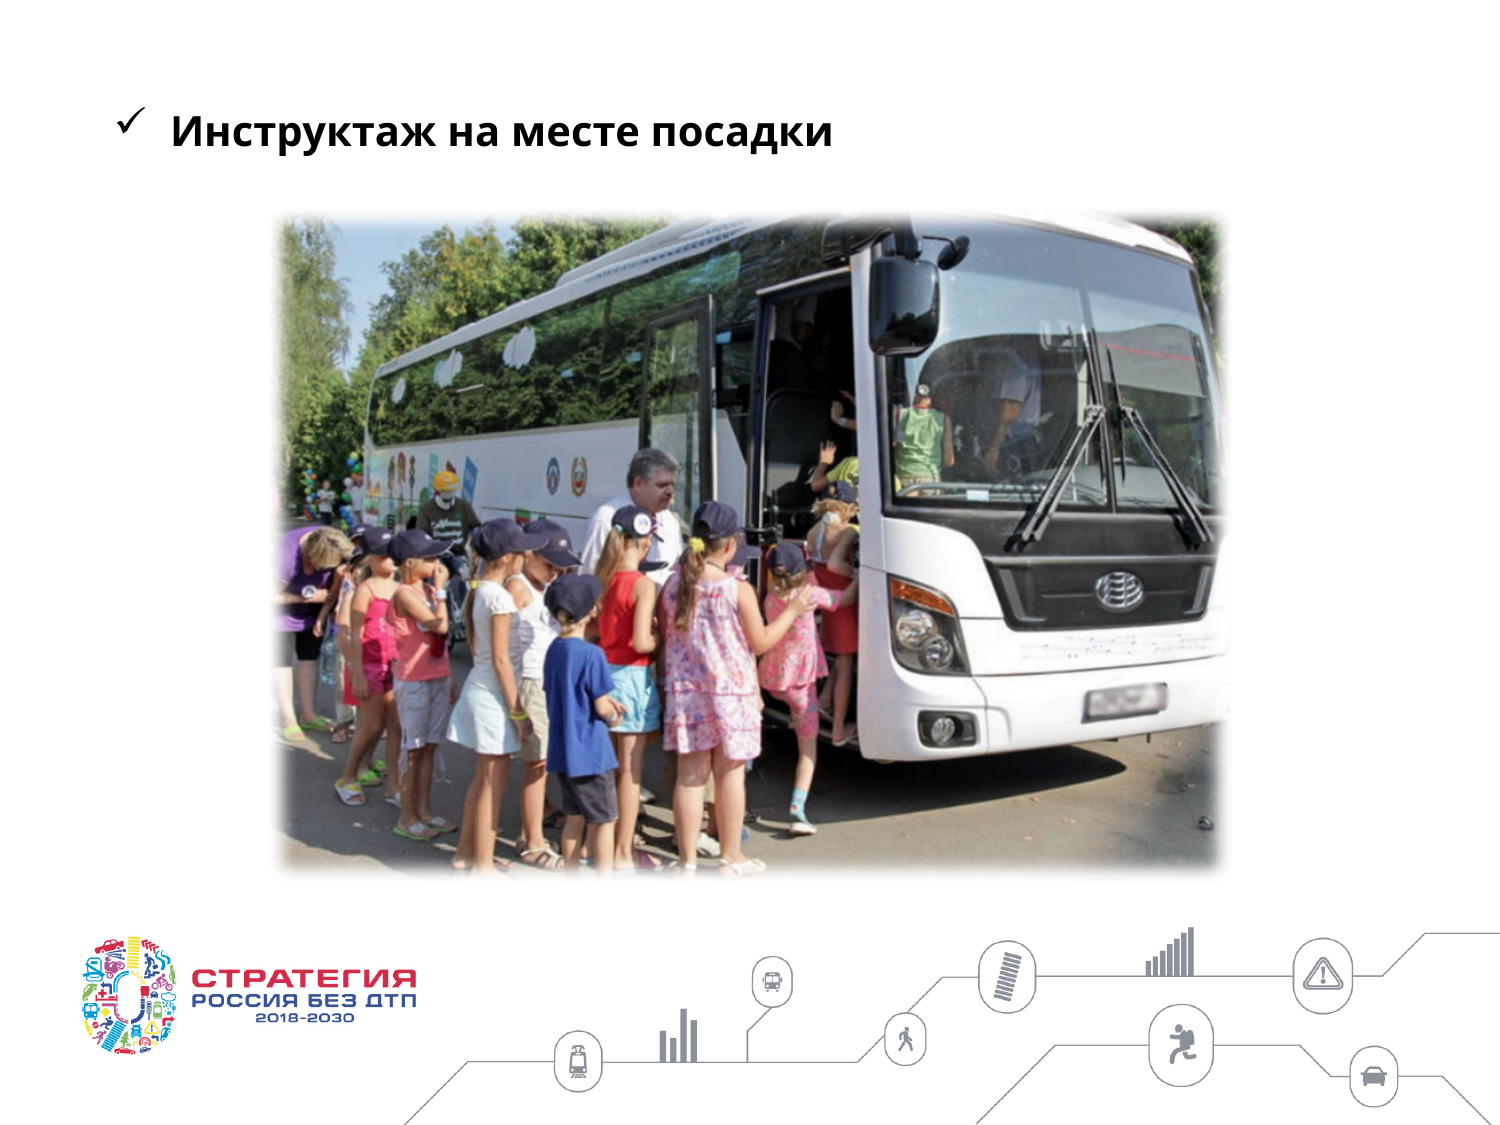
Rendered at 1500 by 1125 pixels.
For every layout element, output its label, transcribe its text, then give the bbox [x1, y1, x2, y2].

text_box Инструктаж на месте посадки [98, 97, 850, 162]
picture [0, 0, 1500, 1125]
